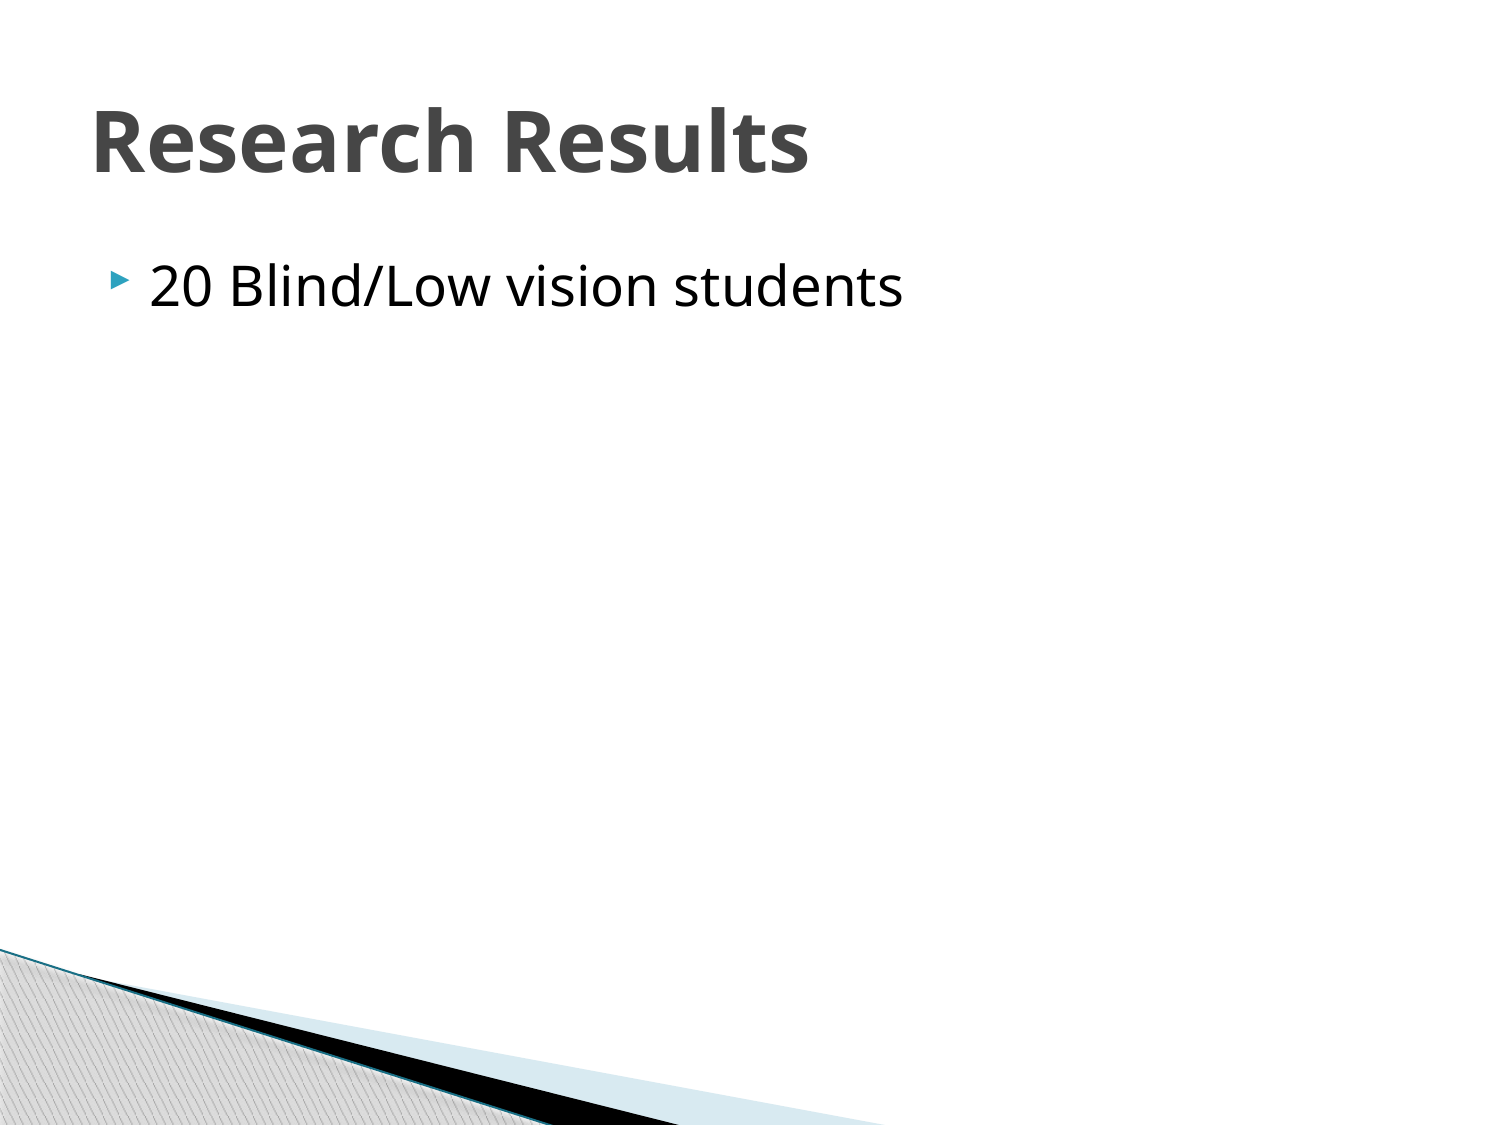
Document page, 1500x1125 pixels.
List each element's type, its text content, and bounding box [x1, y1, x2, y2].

list 20 Blind/Low vision students [75, 243, 1425, 986]
title Research Results [75, 45, 1425, 233]
